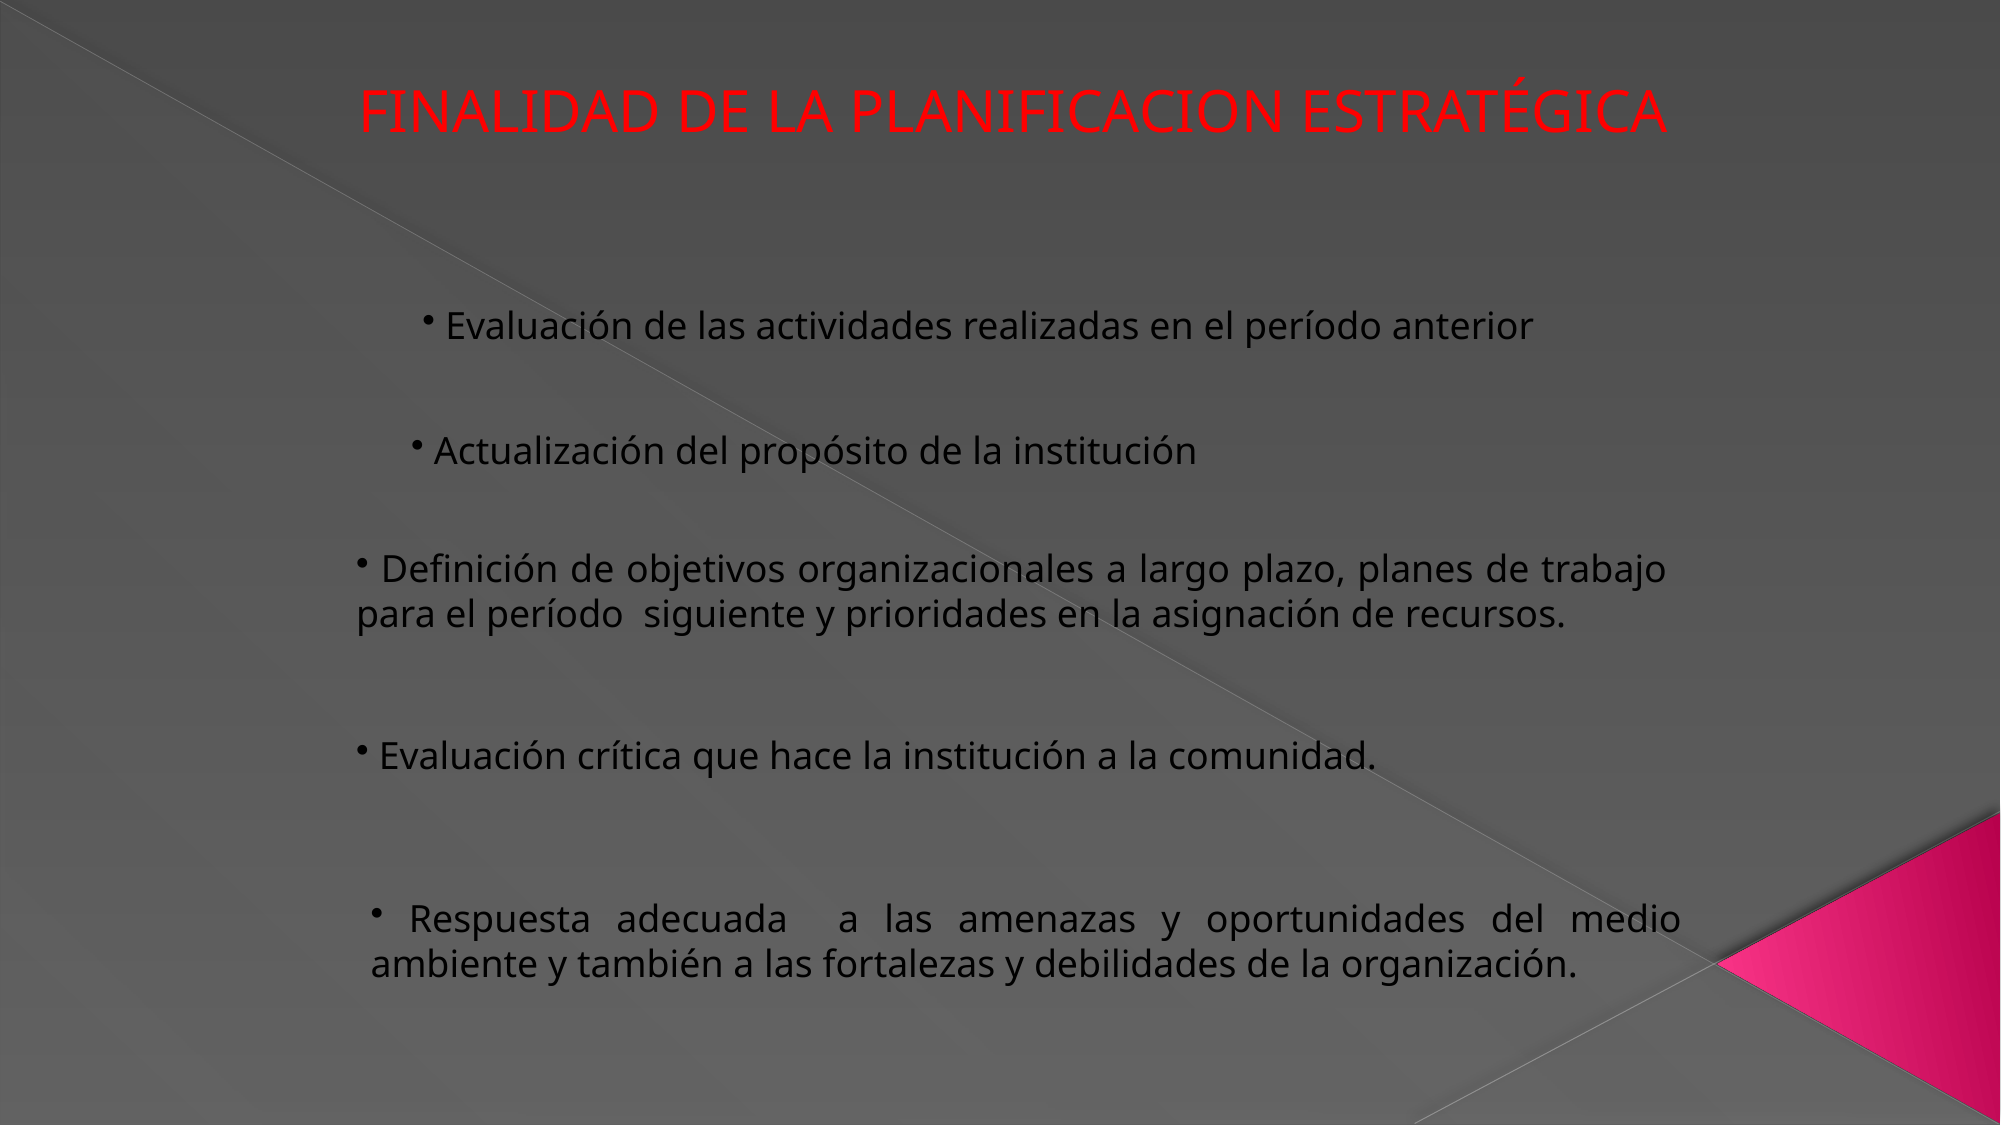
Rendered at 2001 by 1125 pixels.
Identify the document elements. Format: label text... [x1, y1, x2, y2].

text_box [340, 294, 1698, 994]
text_box FINALIDAD DE LA PLANIFICACION ESTRATÉGICA [343, 66, 1684, 152]
